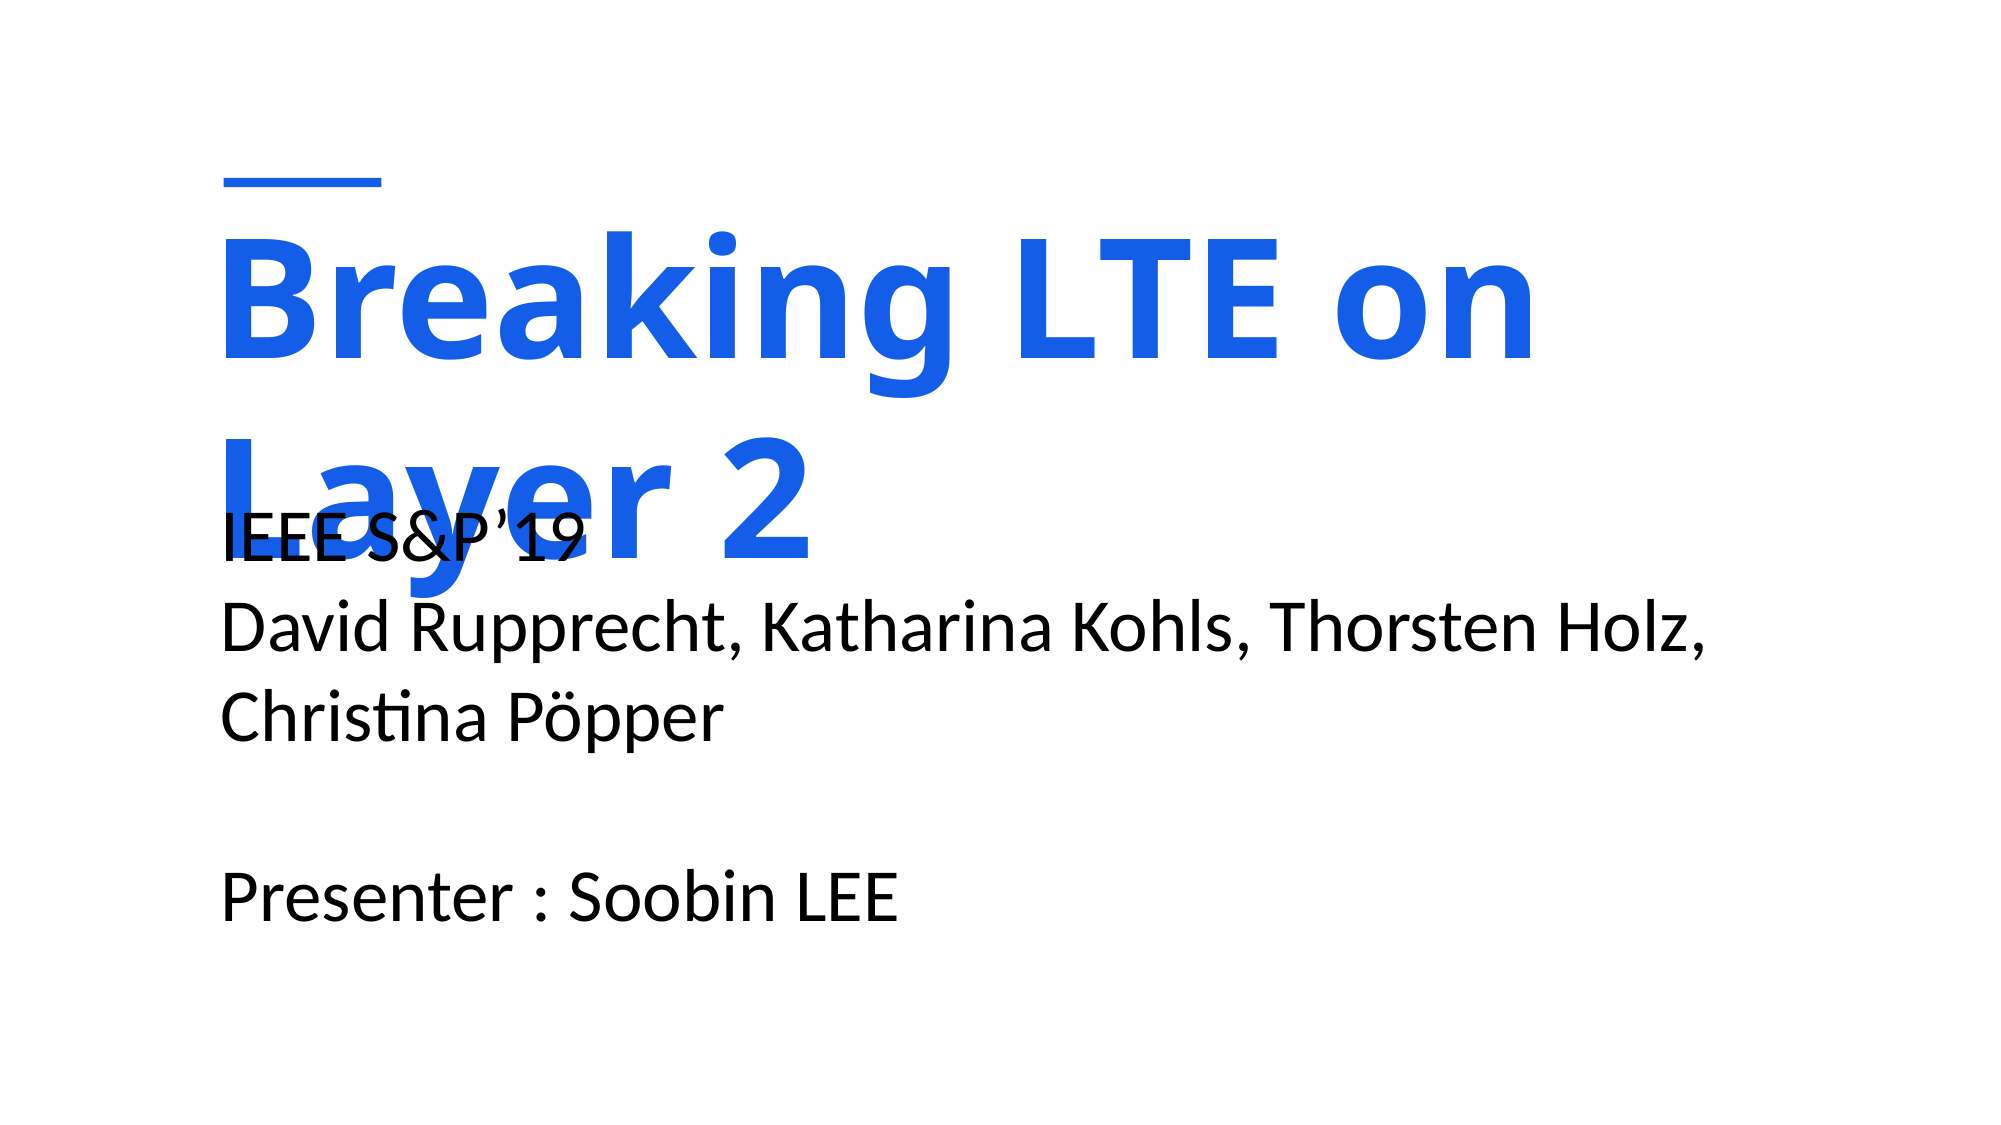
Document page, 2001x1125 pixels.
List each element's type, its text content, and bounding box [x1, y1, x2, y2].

text_box IEEE S&P’19 David Rupprecht, Katharina Kohls, Thorsten Holz, Christina Pöpper Presenter : Soobin LEE [206, 479, 1787, 944]
text_box [223, 177, 382, 188]
text_box Breaking LTE on Layer 2 [196, 184, 1826, 599]
